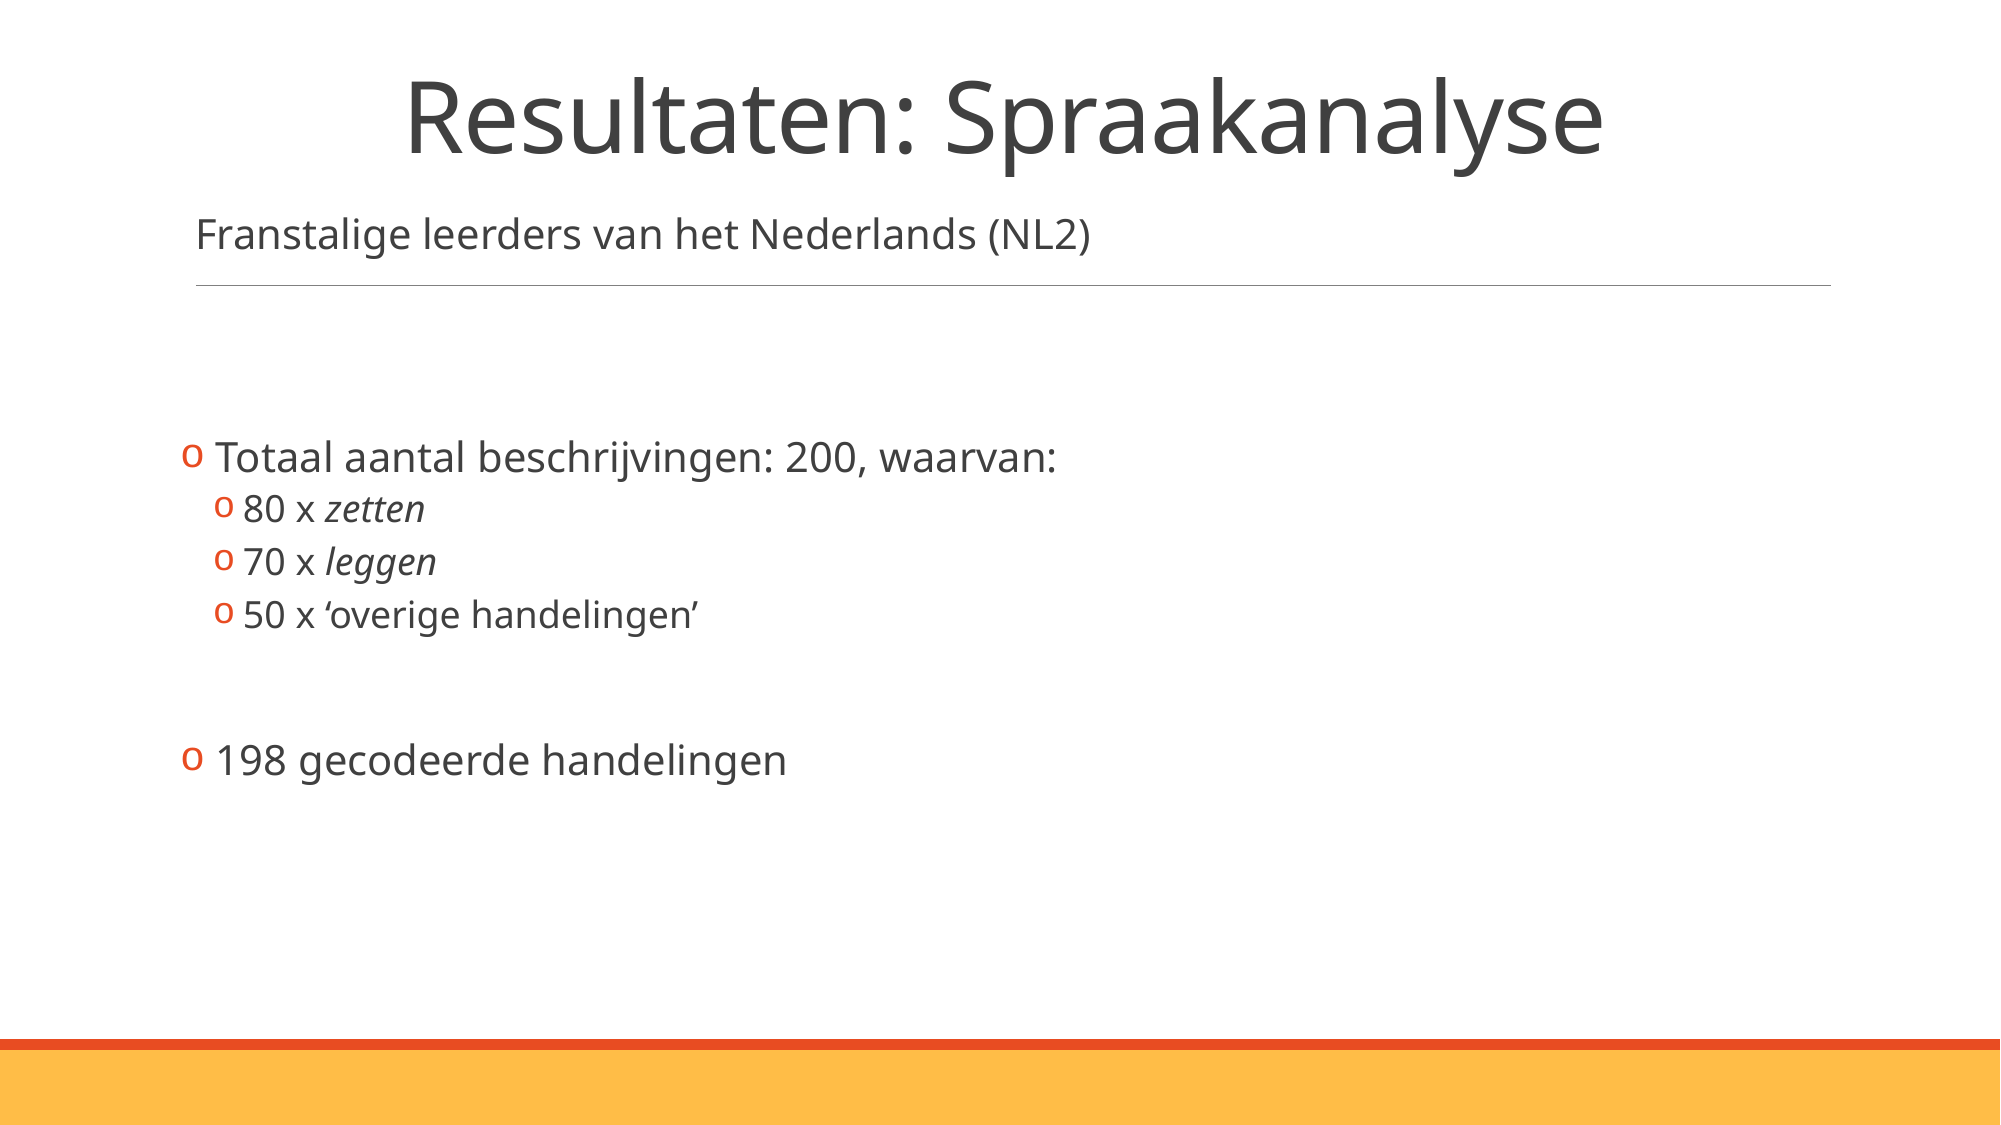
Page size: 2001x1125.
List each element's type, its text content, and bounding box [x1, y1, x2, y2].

title Resultaten: Spraakanalyse [180, 47, 1830, 182]
list Franstalige leerders van het Nederlands (NL2) Totaal aantal beschrijvingen: 200, waarvan: 80 x zetten 70 x leggen 50 x ‘overige handelingen’ 198 gecodeerde handelingen [180, 206, 1830, 966]
